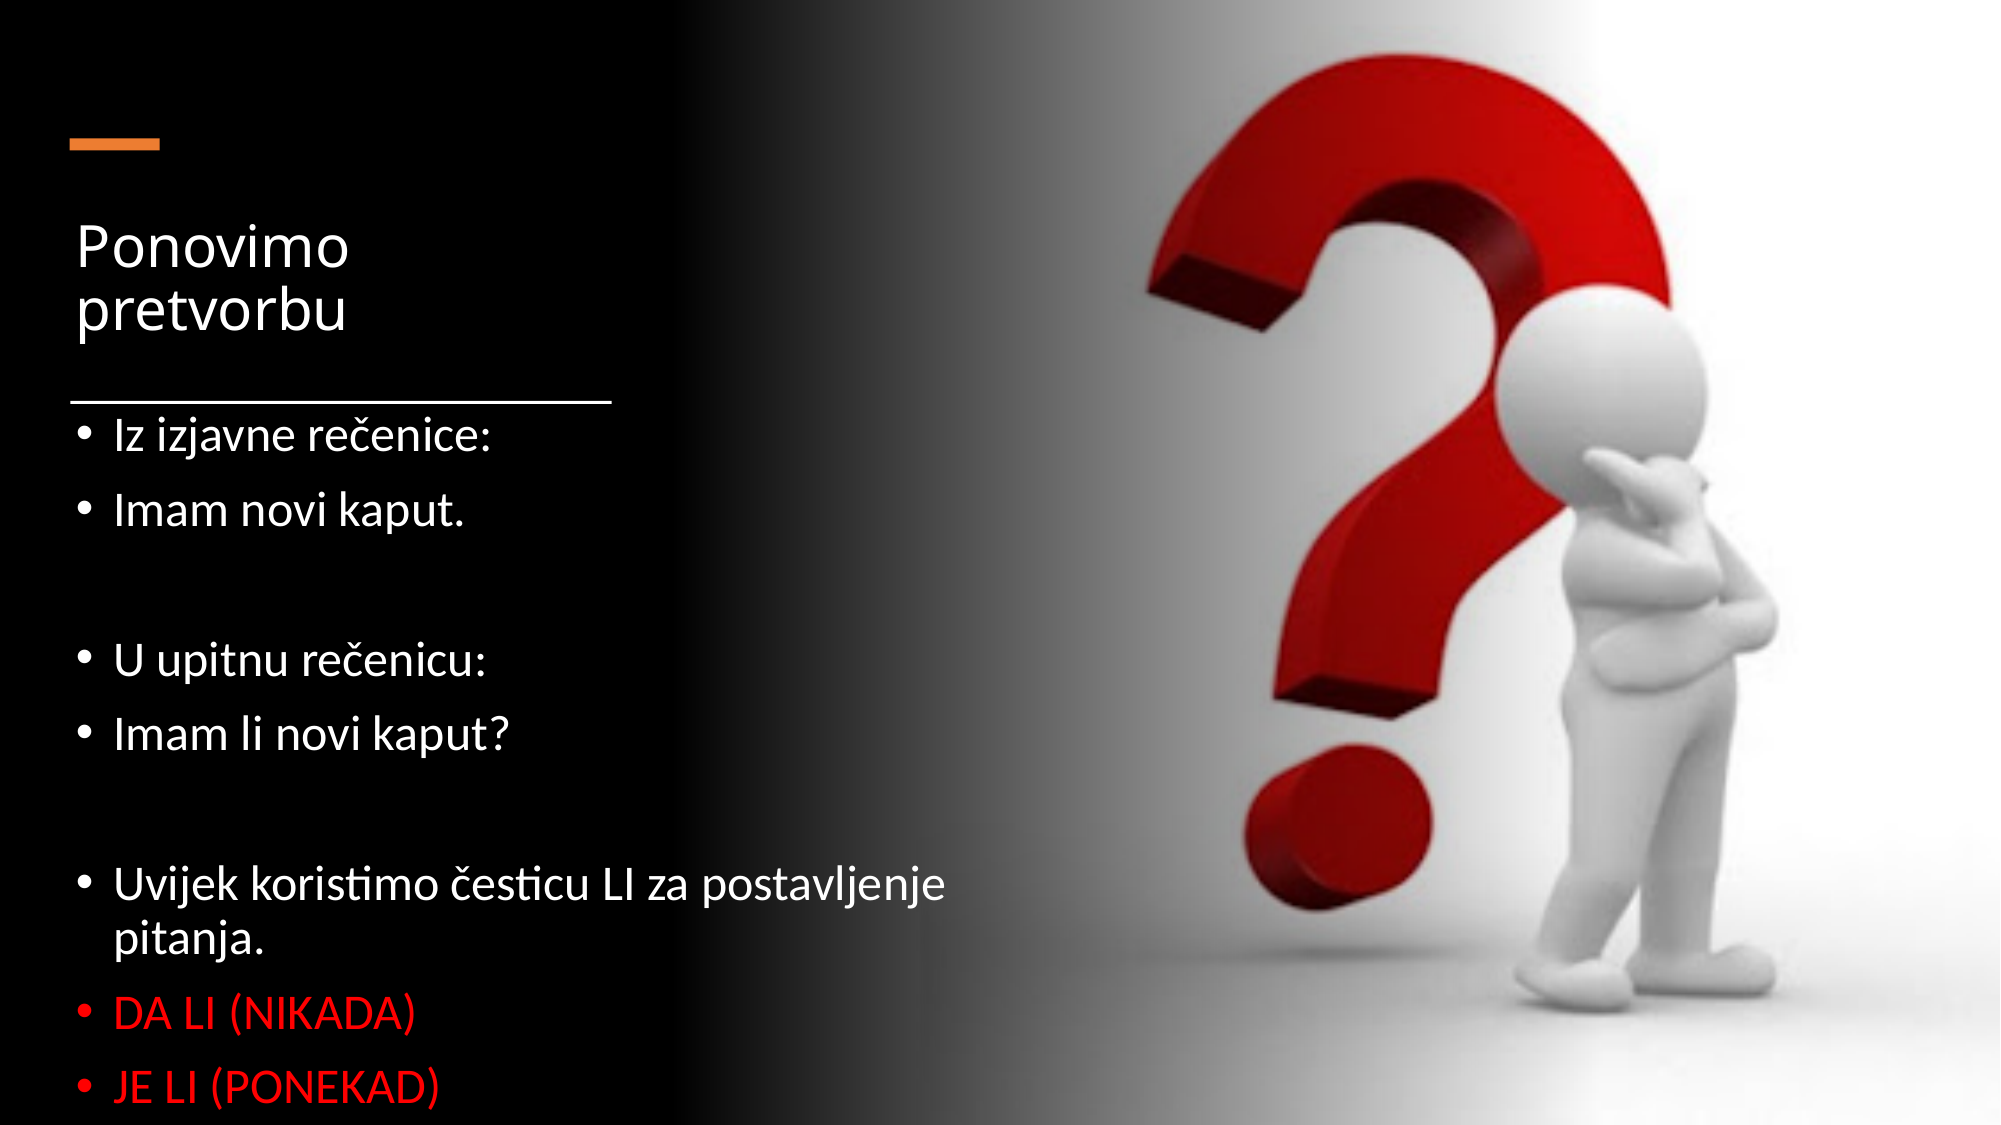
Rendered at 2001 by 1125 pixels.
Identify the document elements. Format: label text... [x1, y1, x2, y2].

title Ponovimo pretvorbu [60, 165, 577, 351]
picture [577, 0, 2000, 1125]
text_box [0, 0, 577, 1125]
text_box [69, 137, 161, 151]
list Iz izjavne rečenice: Imam novi kaput. U upitnu rečenicu: Imam li novi kaput? Uvijek koristimo česticu LI za postavljenje pitanja. DA LI (NIKADA) JE LI (PONEKAD) [60, 400, 577, 1097]
